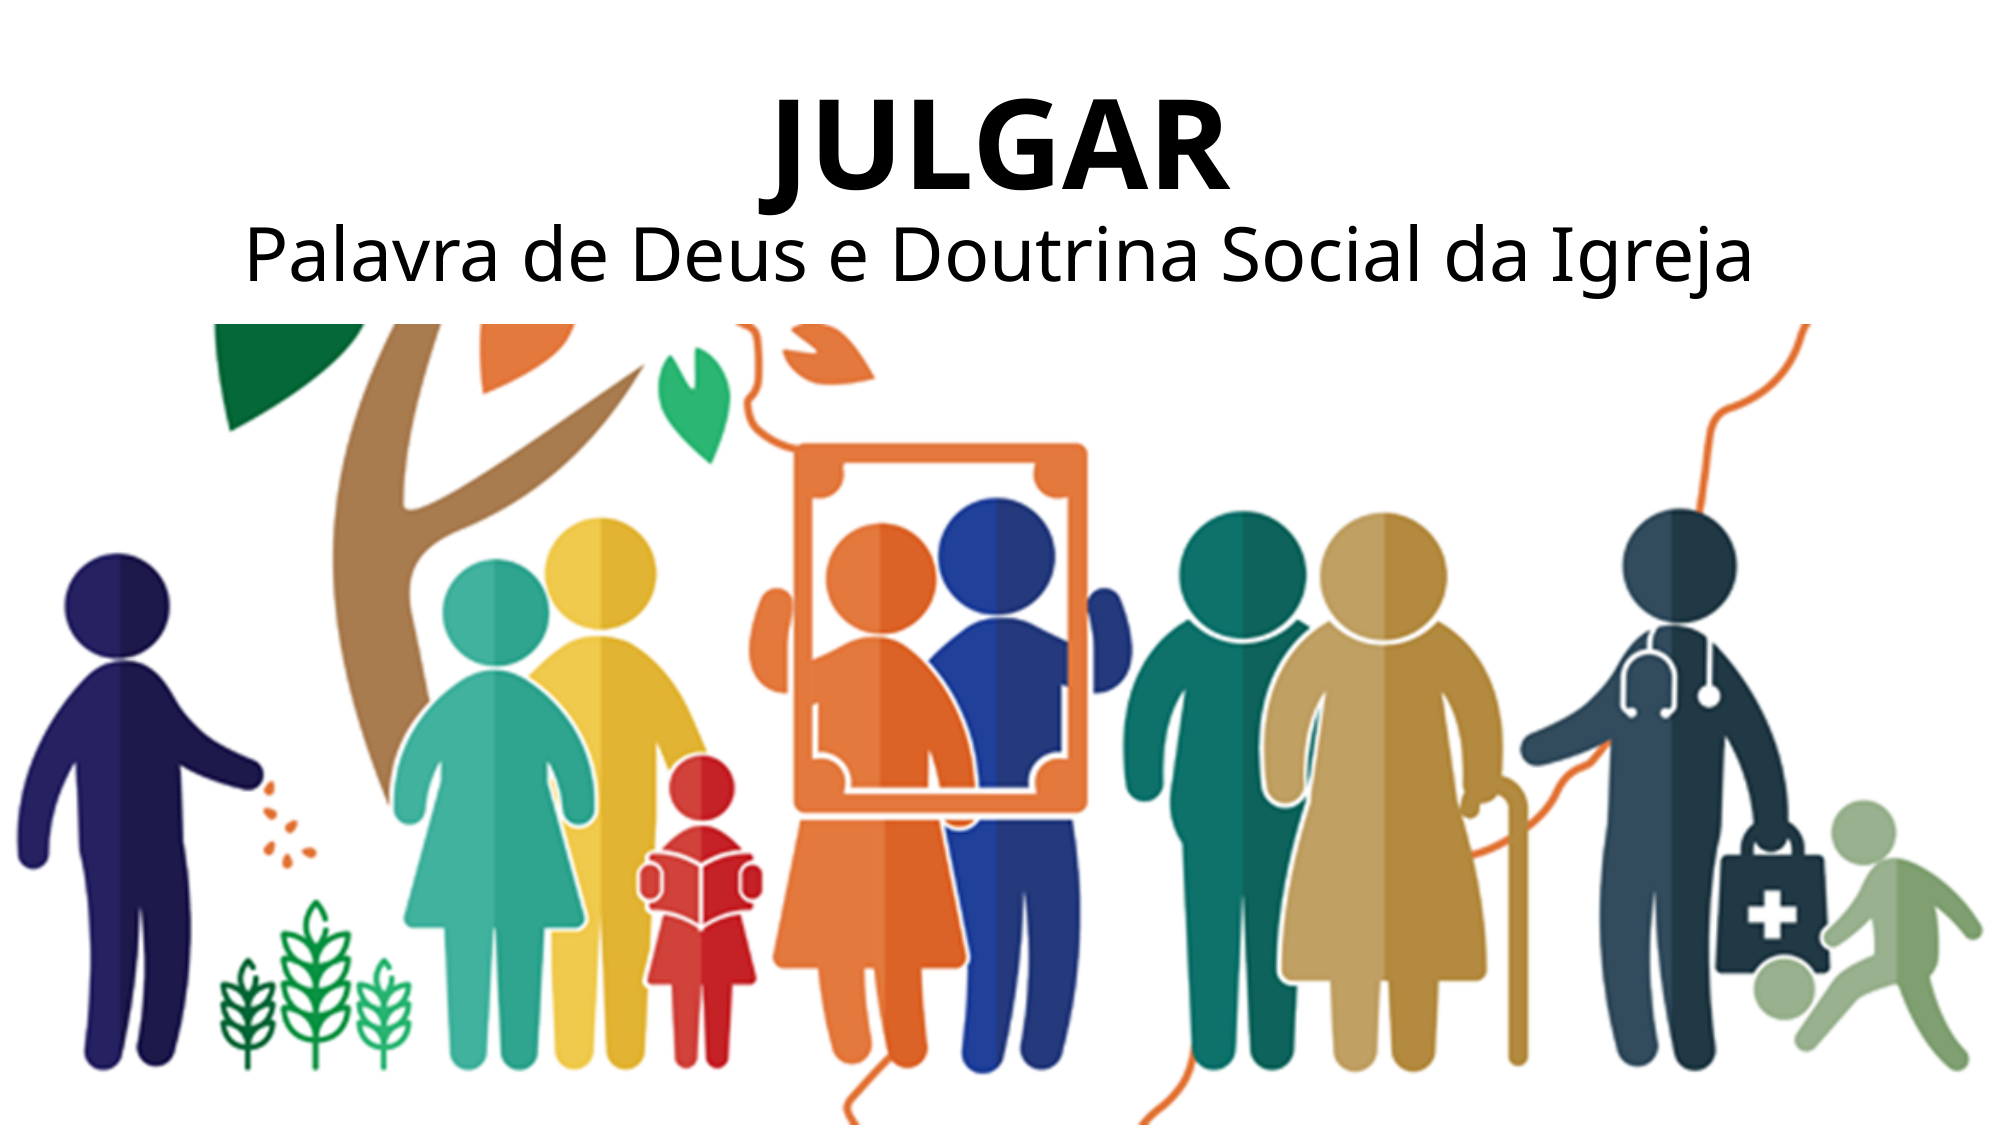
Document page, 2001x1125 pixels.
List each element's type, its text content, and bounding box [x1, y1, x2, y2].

title JULGAR Palavra de Deus e Doutrina Social da Igreja [137, 49, 1863, 305]
picture [0, 324, 2000, 1125]
